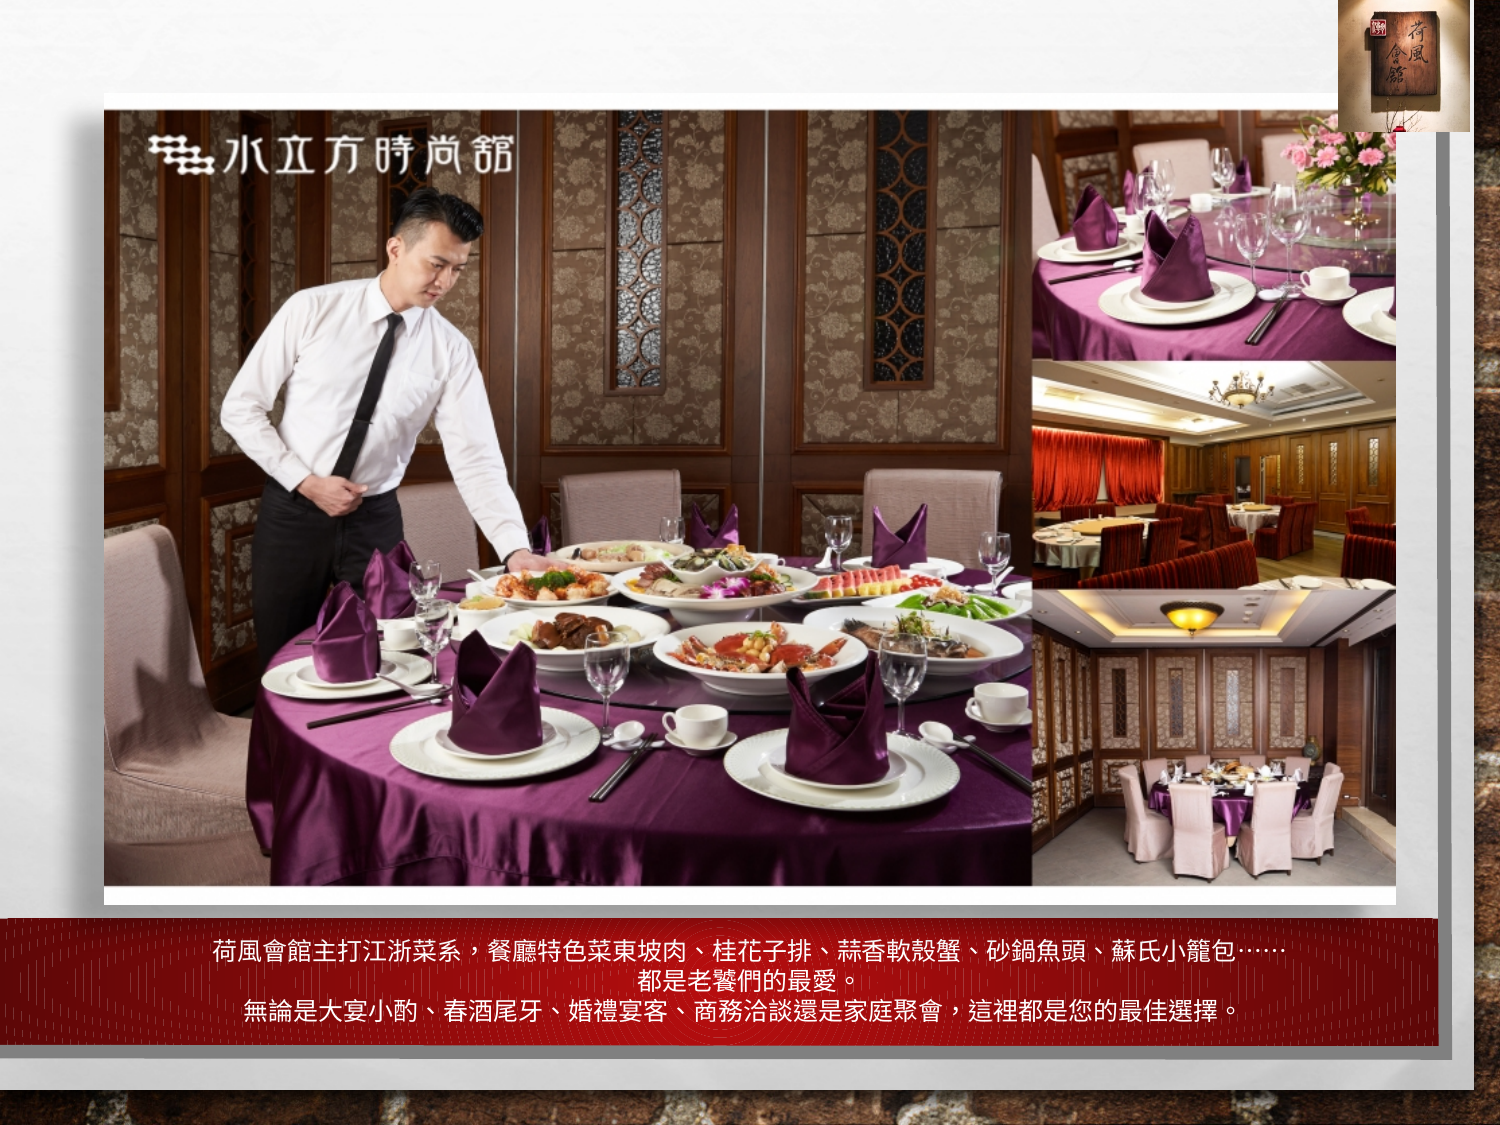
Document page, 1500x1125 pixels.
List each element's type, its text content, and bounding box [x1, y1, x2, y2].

text_box 荷風會館主打江浙菜系，餐廳特色菜東坡肉、桂花子排、蒜香軟殼蟹、砂鍋魚頭、蘇氏小籠包…… 都是老饕們的最愛。 無論是大宴小酌、春酒尾牙、婚禮宴客、商務洽談還是家庭聚會，這裡都是您的最佳選擇。 [187, 944, 1313, 1033]
picture [0, 0, 1500, 1125]
picture [104, 0, 1470, 905]
